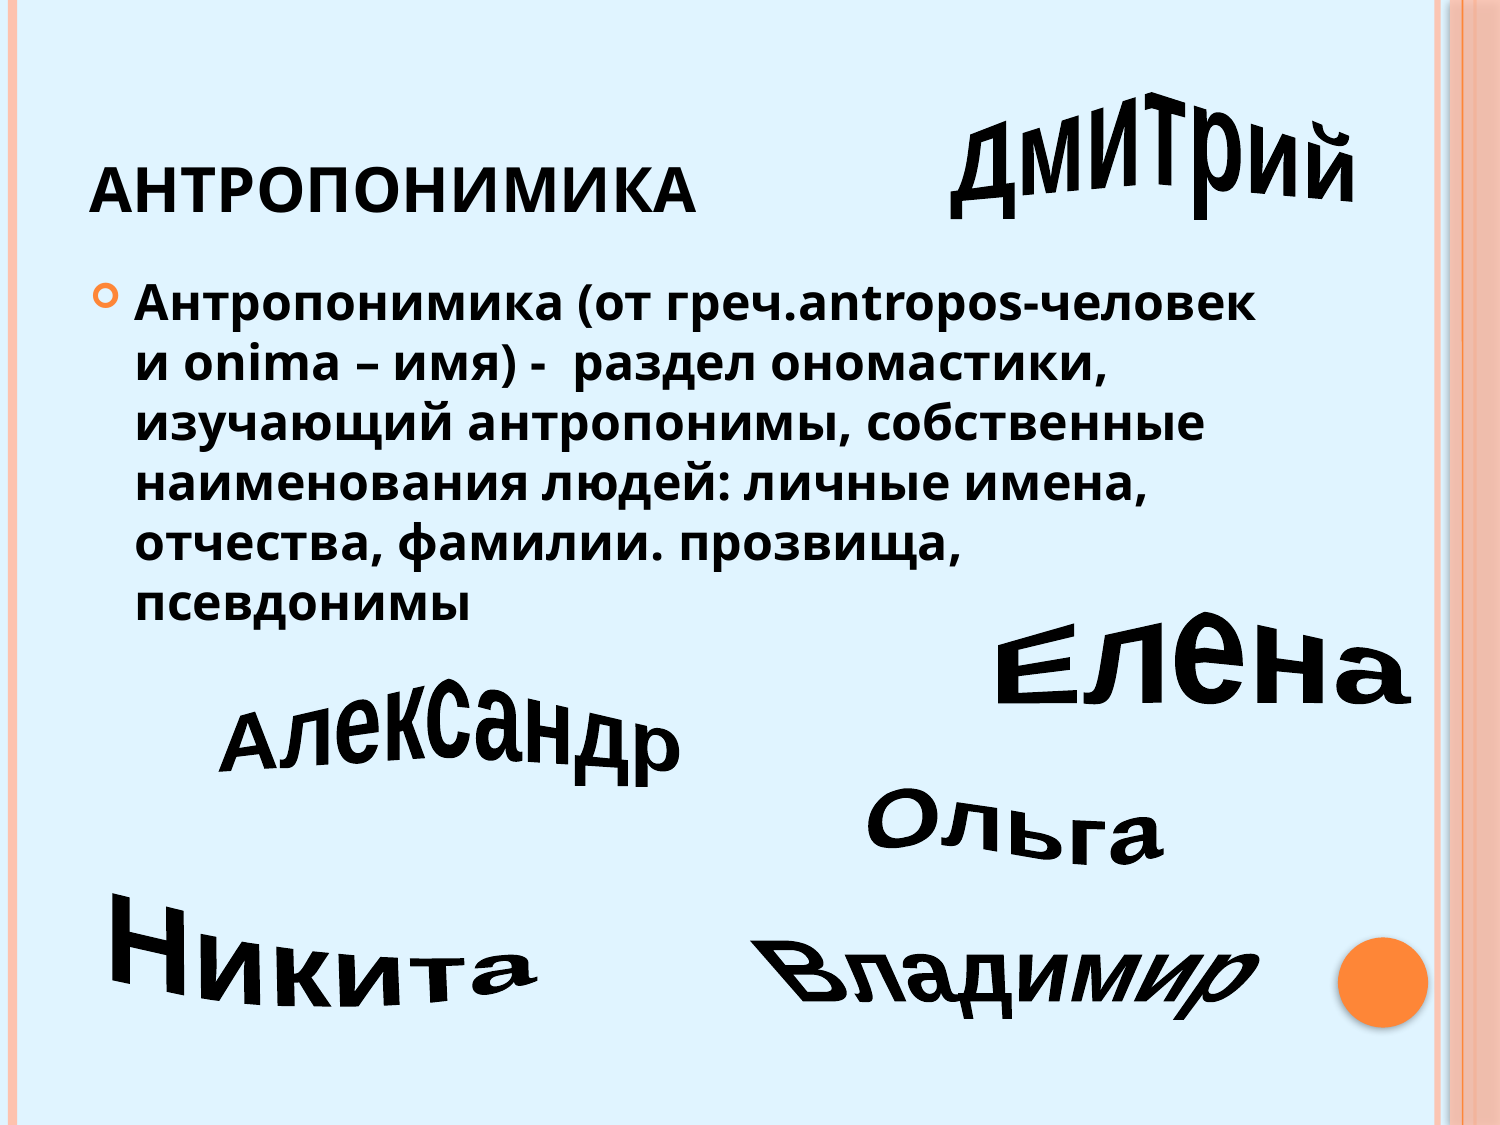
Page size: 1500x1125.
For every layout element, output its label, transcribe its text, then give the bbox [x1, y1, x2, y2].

title антропонимика [75, 45, 1300, 233]
list Антропонимика (от греч.antropos-человек и onima – имя) - раздел ономастики, изучающий антропонимы, собственные наименования людей: личные имена, отчества, фамилии. прозвища, псевдонимы [74, 262, 1301, 1063]
